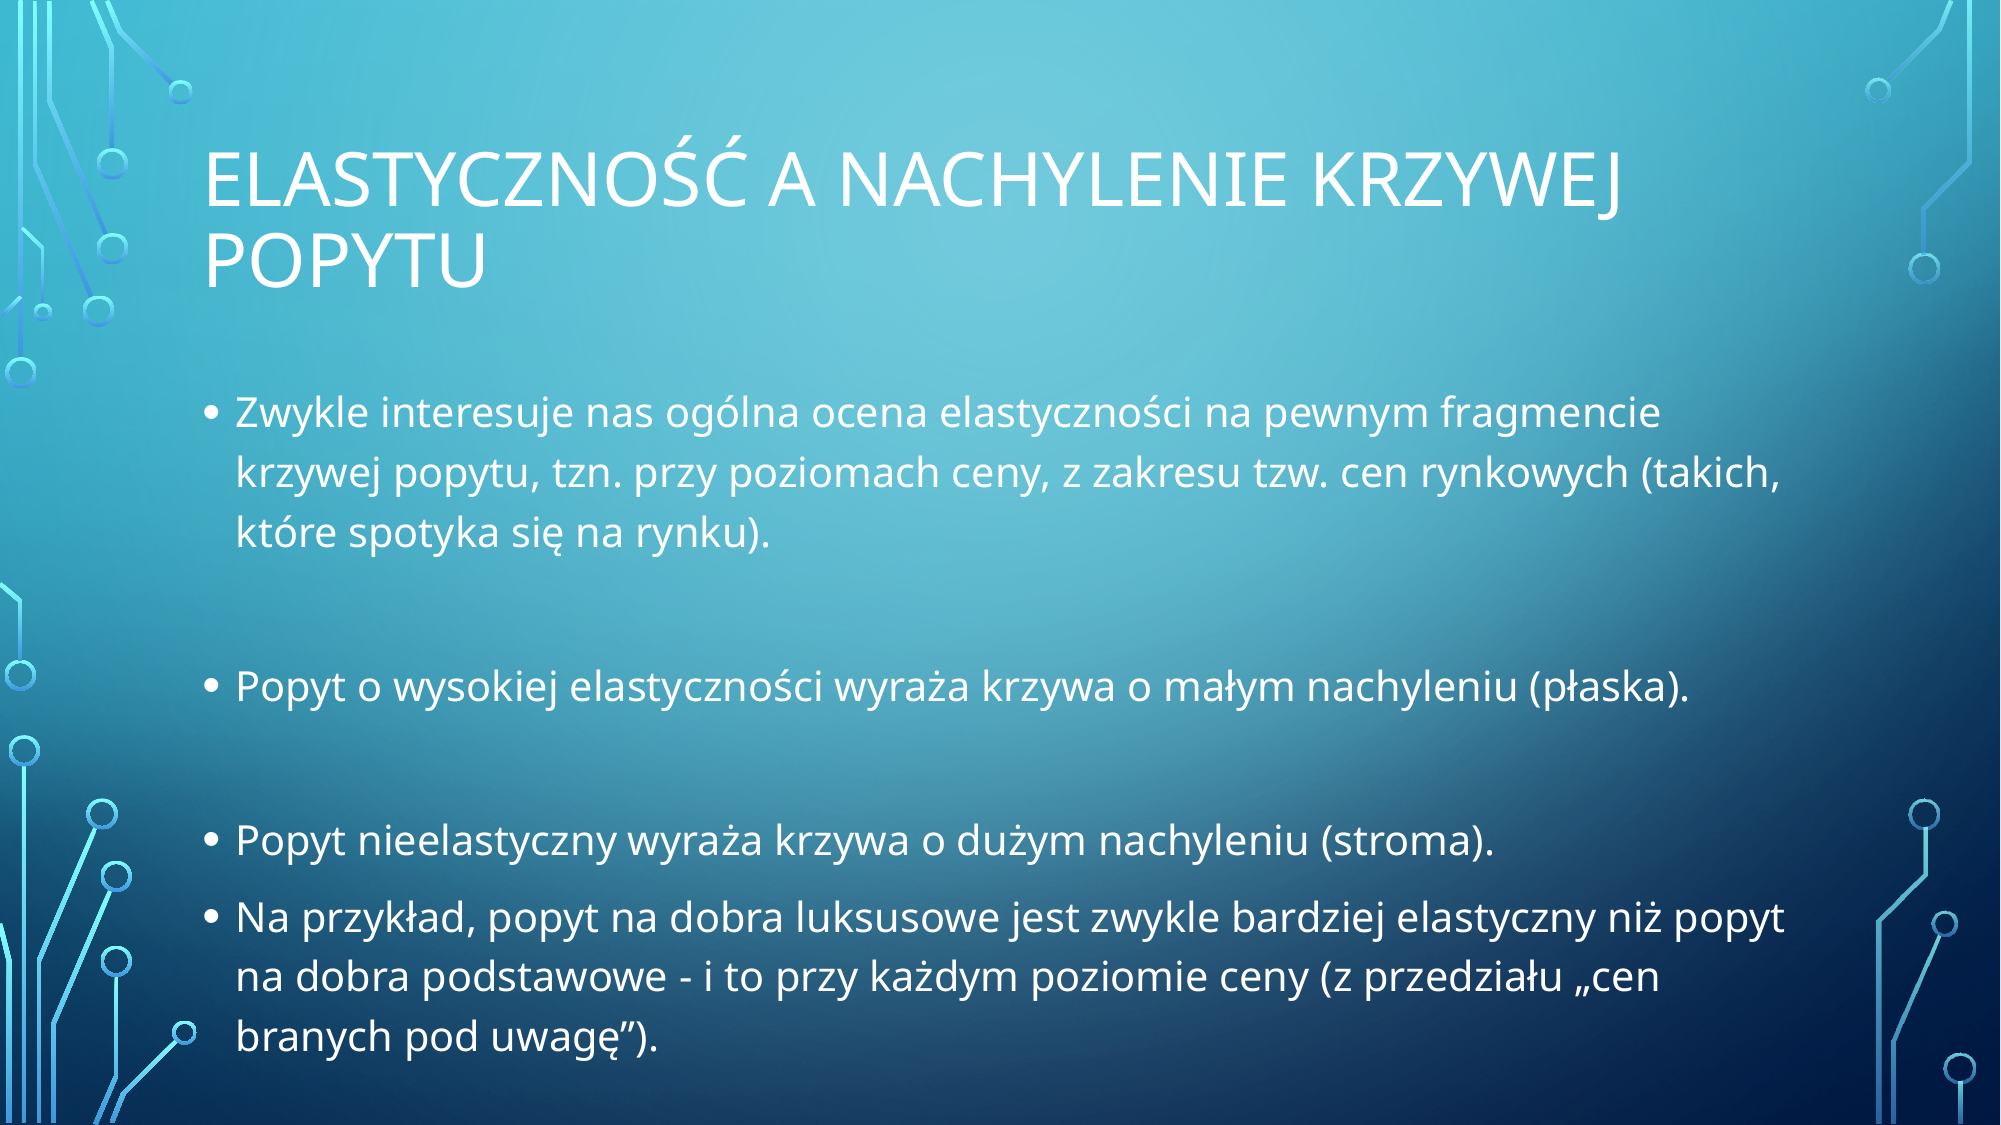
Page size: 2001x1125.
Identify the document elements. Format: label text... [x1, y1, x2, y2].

list Zwykle interesuje nas ogólna ocena elastyczności na pewnym fragmencie krzywej popytu, tzn. przy poziomach ceny, z zakresu tzw. cen rynkowych (takich, które spotyka się na rynku). Popyt o wysokiej elastyczności wyraża krzywa o małym nachyleniu (płaska). Popyt nieelastyczny wyraża krzywa o dużym nachyleniu (stroma). Na przykład, popyt na dobra luksusowe jest zwykle bardziej elastyczny niż popyt na dobra podstawowe - i to przy każdym poziomie ceny (z przedziału „cen branych pod uwagę”). [187, 369, 1813, 1069]
title Elastyczność a nachylenie krzywej popytu [187, 101, 1813, 344]
